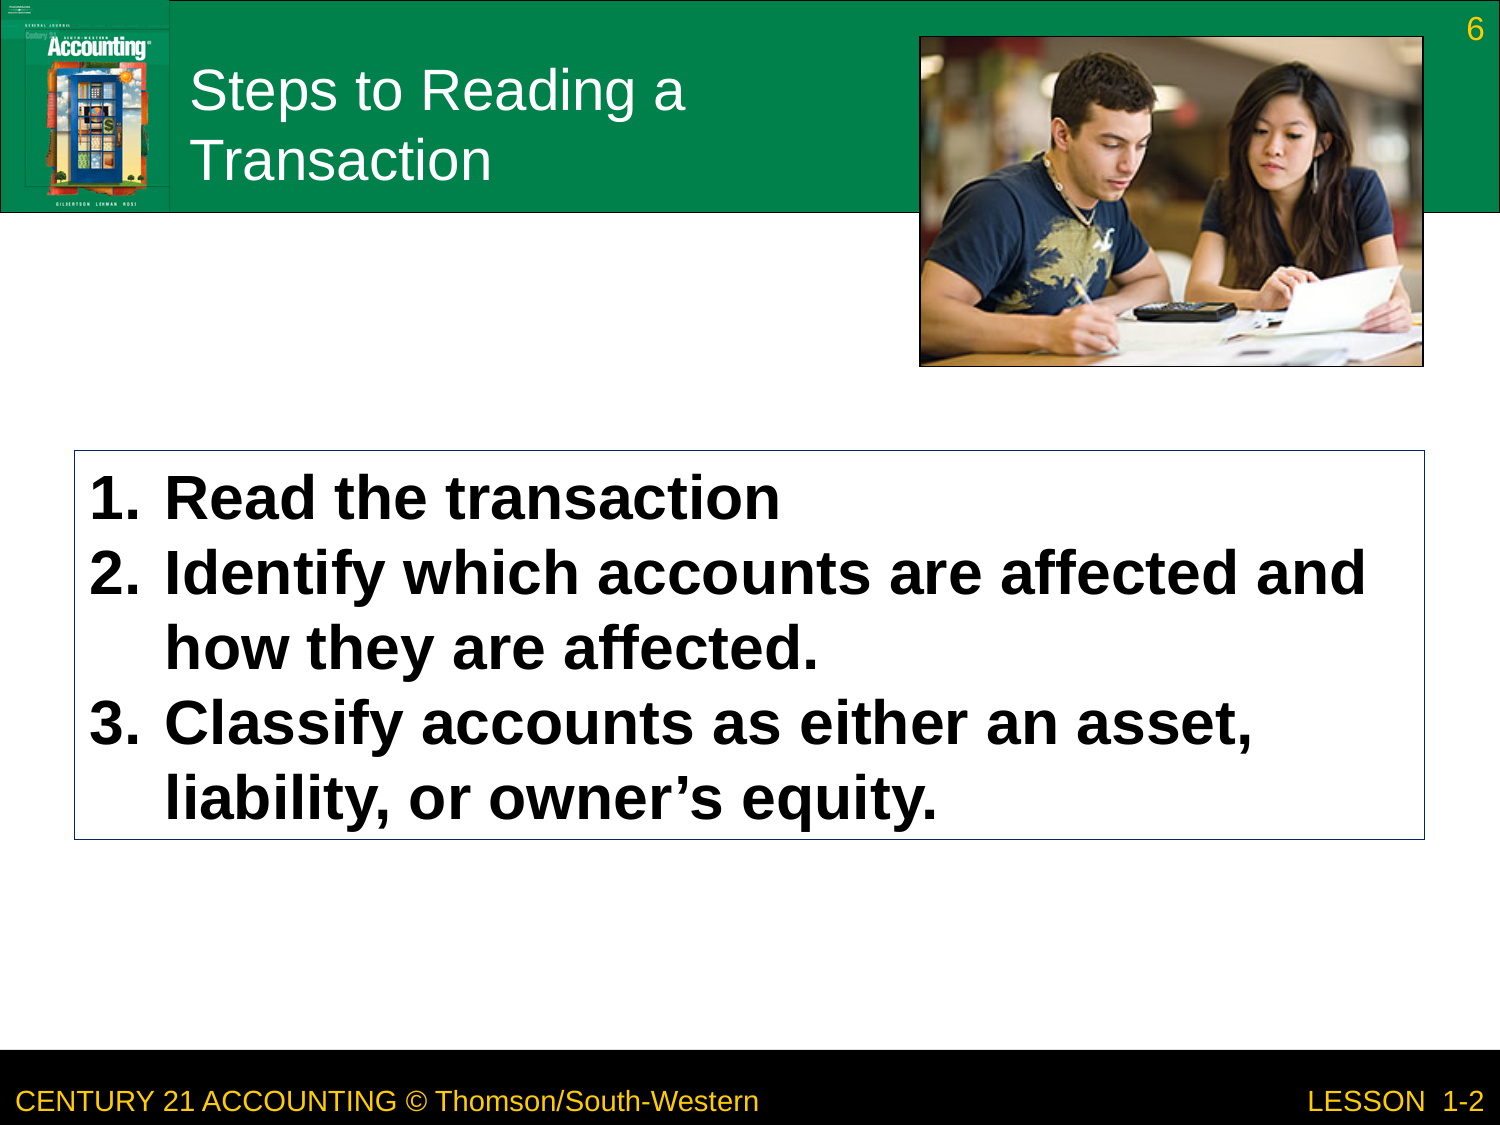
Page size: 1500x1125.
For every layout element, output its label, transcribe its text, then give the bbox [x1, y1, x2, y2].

text_box Read the transaction Identify which accounts are affected and how they are affected. Classify accounts as either an asset, liability, or owner’s equity. [74, 450, 1425, 840]
picture [0, 0, 170, 212]
title Steps to Reading a Transaction [174, 12, 1001, 201]
picture [920, 37, 1423, 367]
footer LESSON 1-2 [1049, 1064, 1500, 1125]
slide_number 6 [1187, 0, 1500, 75]
